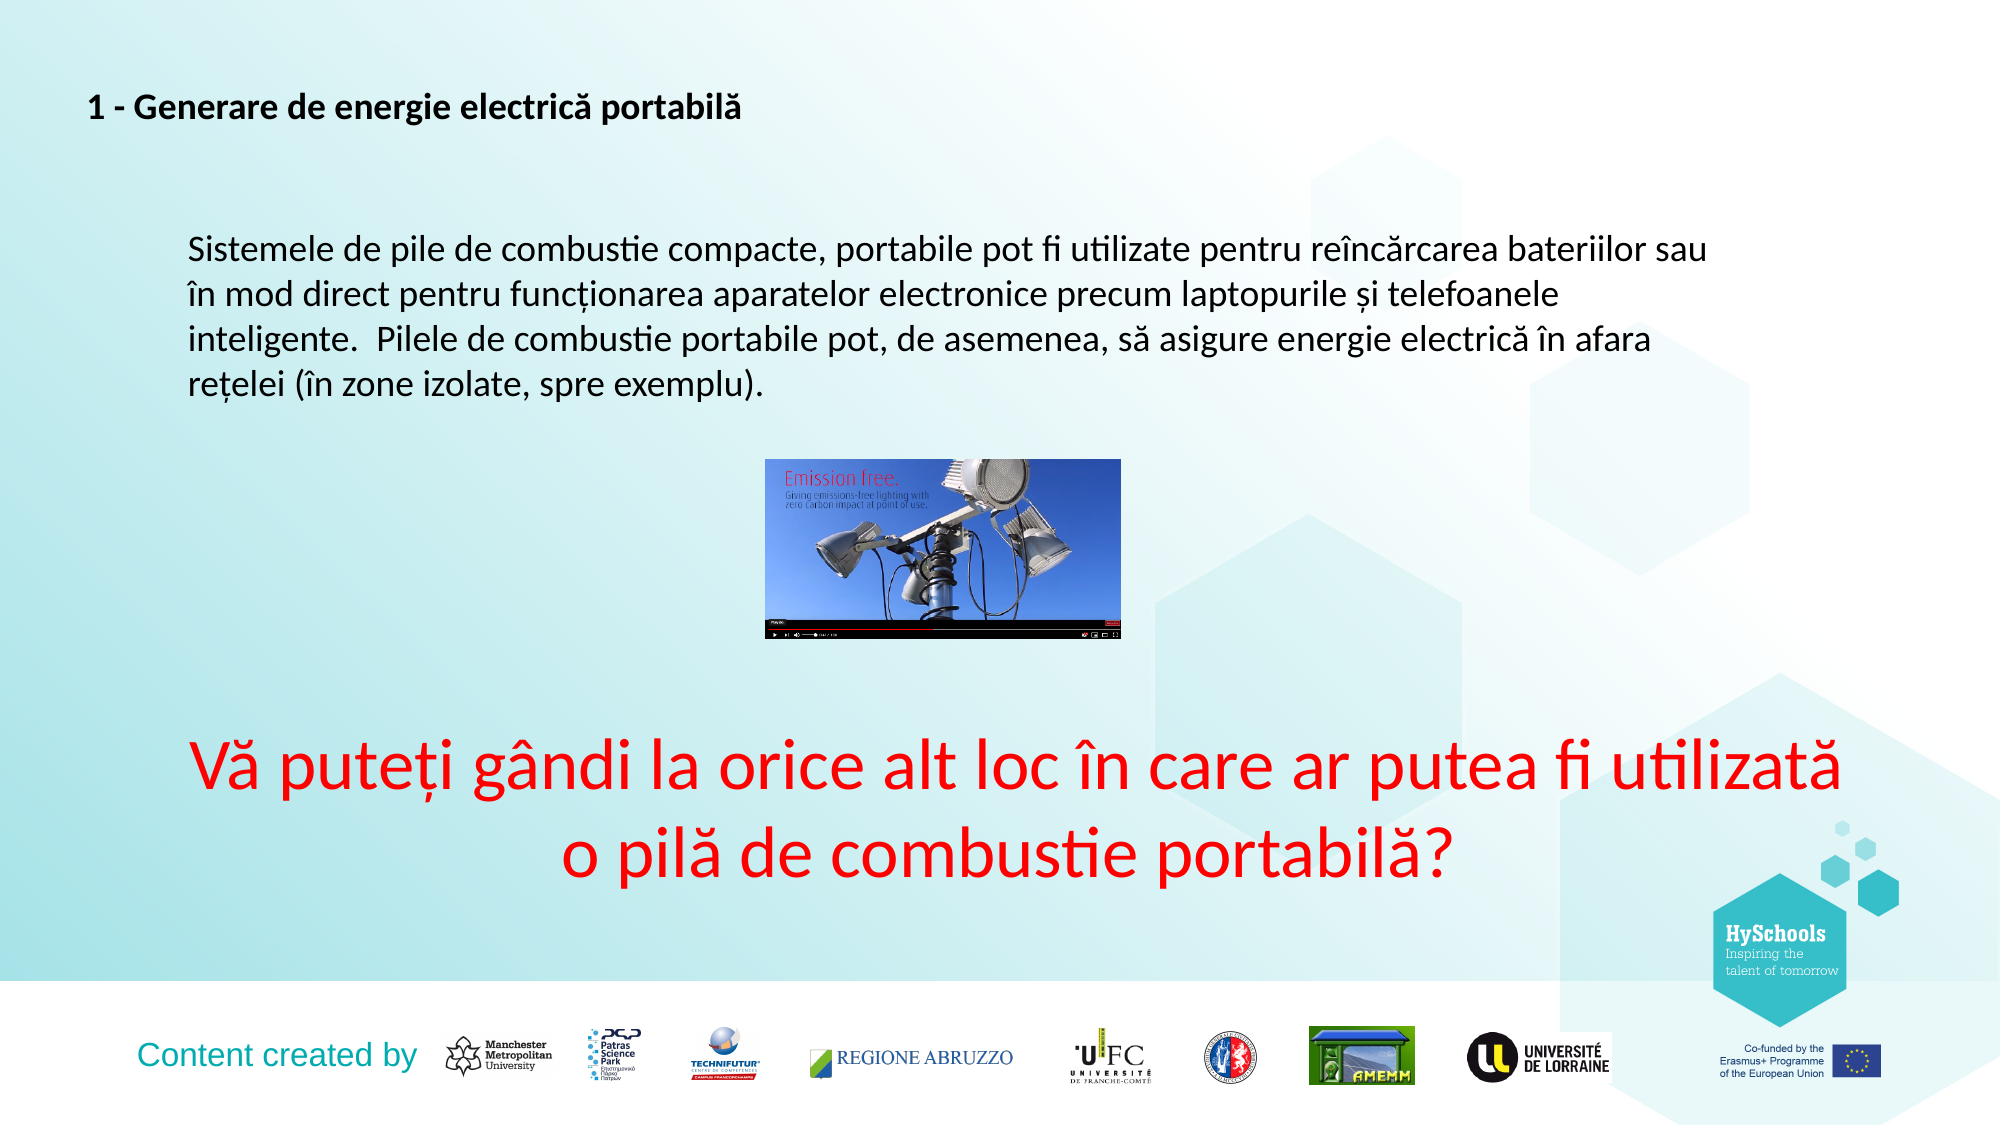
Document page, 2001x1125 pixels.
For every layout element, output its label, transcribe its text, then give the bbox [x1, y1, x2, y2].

text_box 1 - Generare de energie electrică portabilă [71, 74, 1073, 180]
text_box Vă puteți gândi la orice alt loc în care ar putea fi utilizată o pilă de combustie portabilă? [158, 709, 1877, 900]
text_box Sistemele de pile de combustie compacte, portabile pot fi utilizate pentru reîncărcarea bateriilor sau în mod direct pentru funcționarea aparatelor electronice precum laptopurile și telefoanele inteligente. Pilele de combustie portabile pot, de asemenea, să asigure energie electrică în afara rețelei (în zone izolate, spre exemplu). [173, 216, 1745, 411]
picture [0, 0, 2000, 1125]
